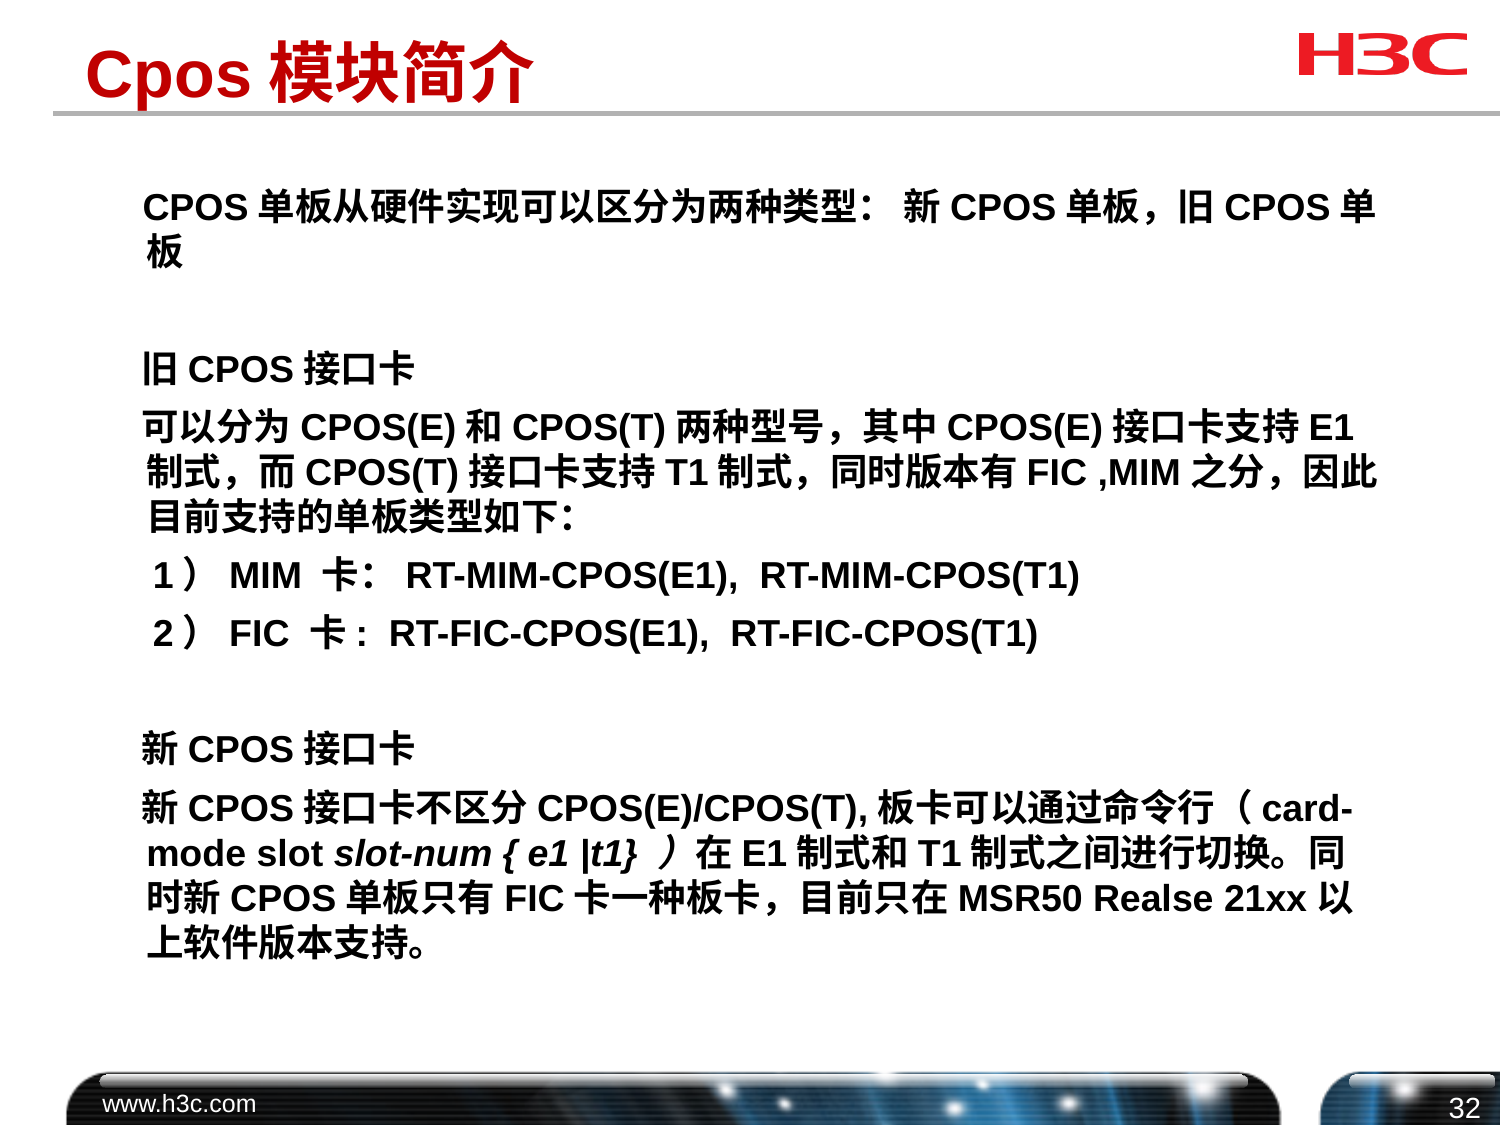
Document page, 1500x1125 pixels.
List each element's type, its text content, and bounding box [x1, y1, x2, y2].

picture [50, 1051, 1500, 1125]
picture [1421, 33, 1467, 75]
list CPOS单板从硬件实现可以区分为两种类型： 新CPOS单板，旧CPOS单板 旧CPOS接口卡 可以分为CPOS(E)和CPOS(T)两种型号，其中CPOS(E)接口卡支持E1制式，而CPOS(T)接口卡支持T1制式，同时版本有FIC ,MIM之分，因此目前支持的单板类型如下： 1）MIM 卡：RT-MIM-CPOS(E1), RT-MIM-CPOS(T1) 2）FIC 卡: RT-FIC-CPOS(E1), RT-FIC-CPOS(T1) 新CPOS接口卡 新CPOS接口卡不区分CPOS(E)/CPOS(T),板卡可以通过命令行（card-mode slot slot-num { e1 |t1} ）在E1制式和T1制式之间进行切换。同时新CPOS单板只有FIC卡一种板卡，目前只在MSR50 Realse 21xx以上软件版本支持。 [75, 175, 1395, 1005]
title Cpos模块简介 [70, 23, 1421, 143]
